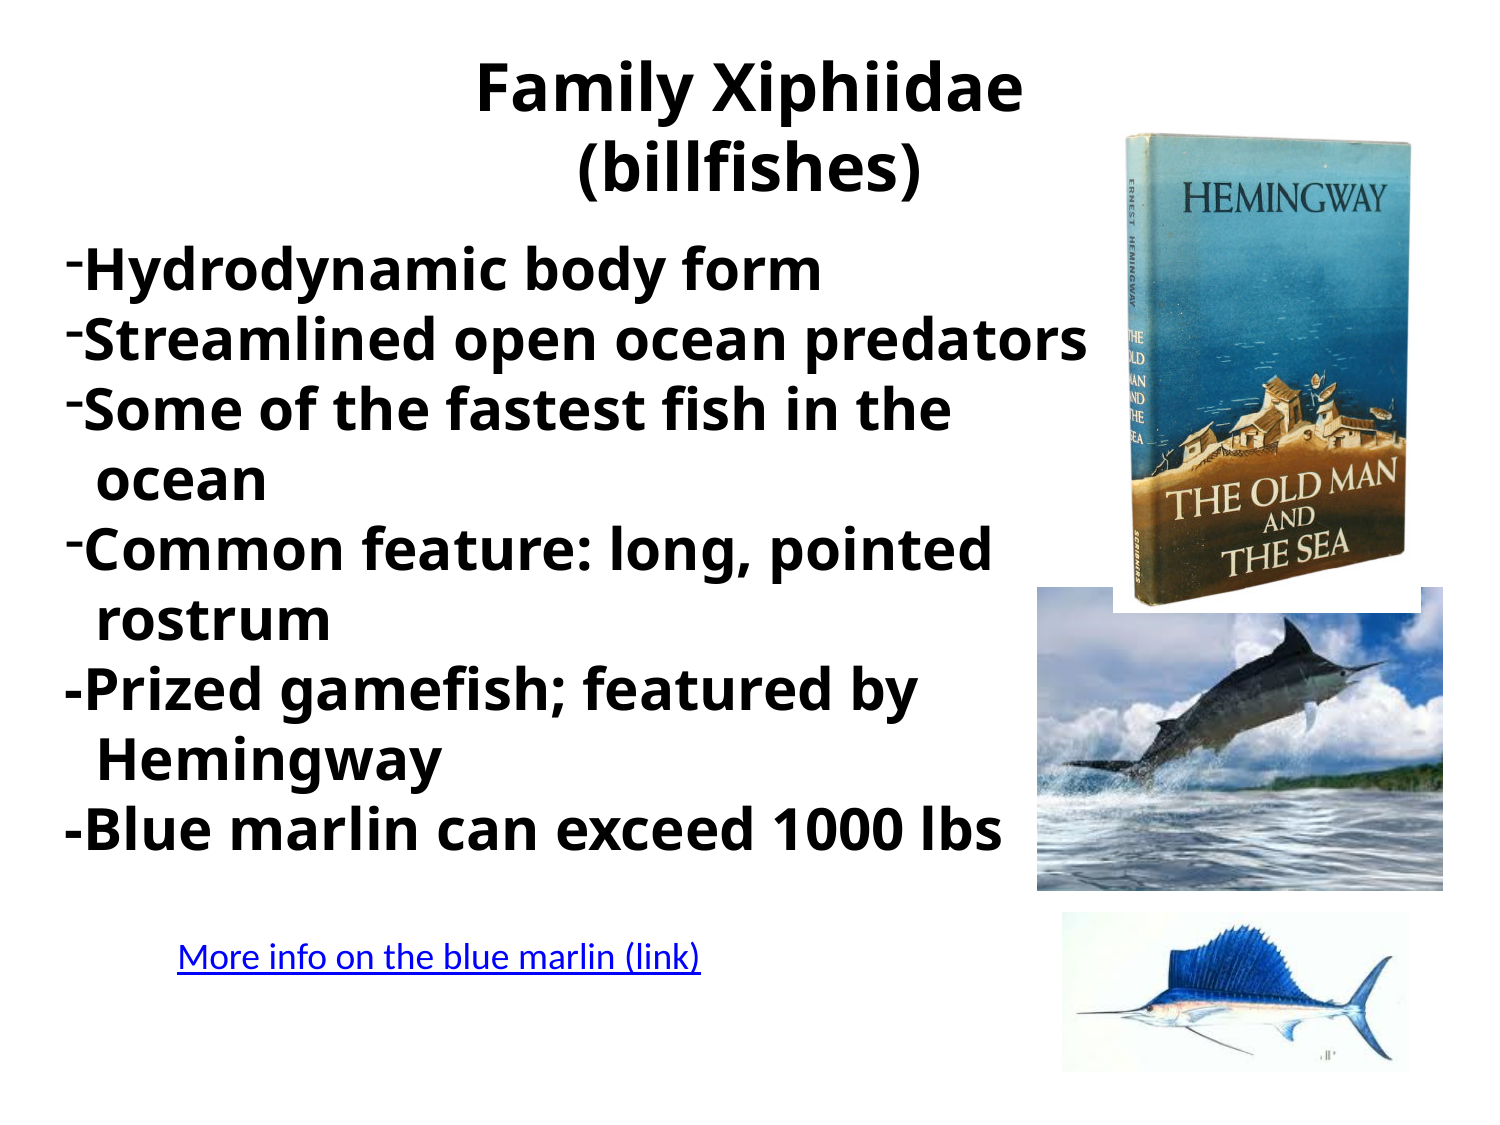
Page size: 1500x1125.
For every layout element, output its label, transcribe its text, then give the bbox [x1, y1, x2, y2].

picture [1037, 124, 1443, 891]
picture [1062, 912, 1409, 1072]
text_box More info on the blue marlin (link) [162, 924, 913, 985]
text_box Hydrodynamic body form Streamlined open ocean predators Some of the fastest fish in the ocean Common feature: long, pointed rostrum -Prized gamefish; featured by Hemingway -Blue marlin can exceed 1000 lbs [50, 224, 1108, 870]
text_box Family Xiphiidae (billfishes) [0, 37, 1500, 312]
